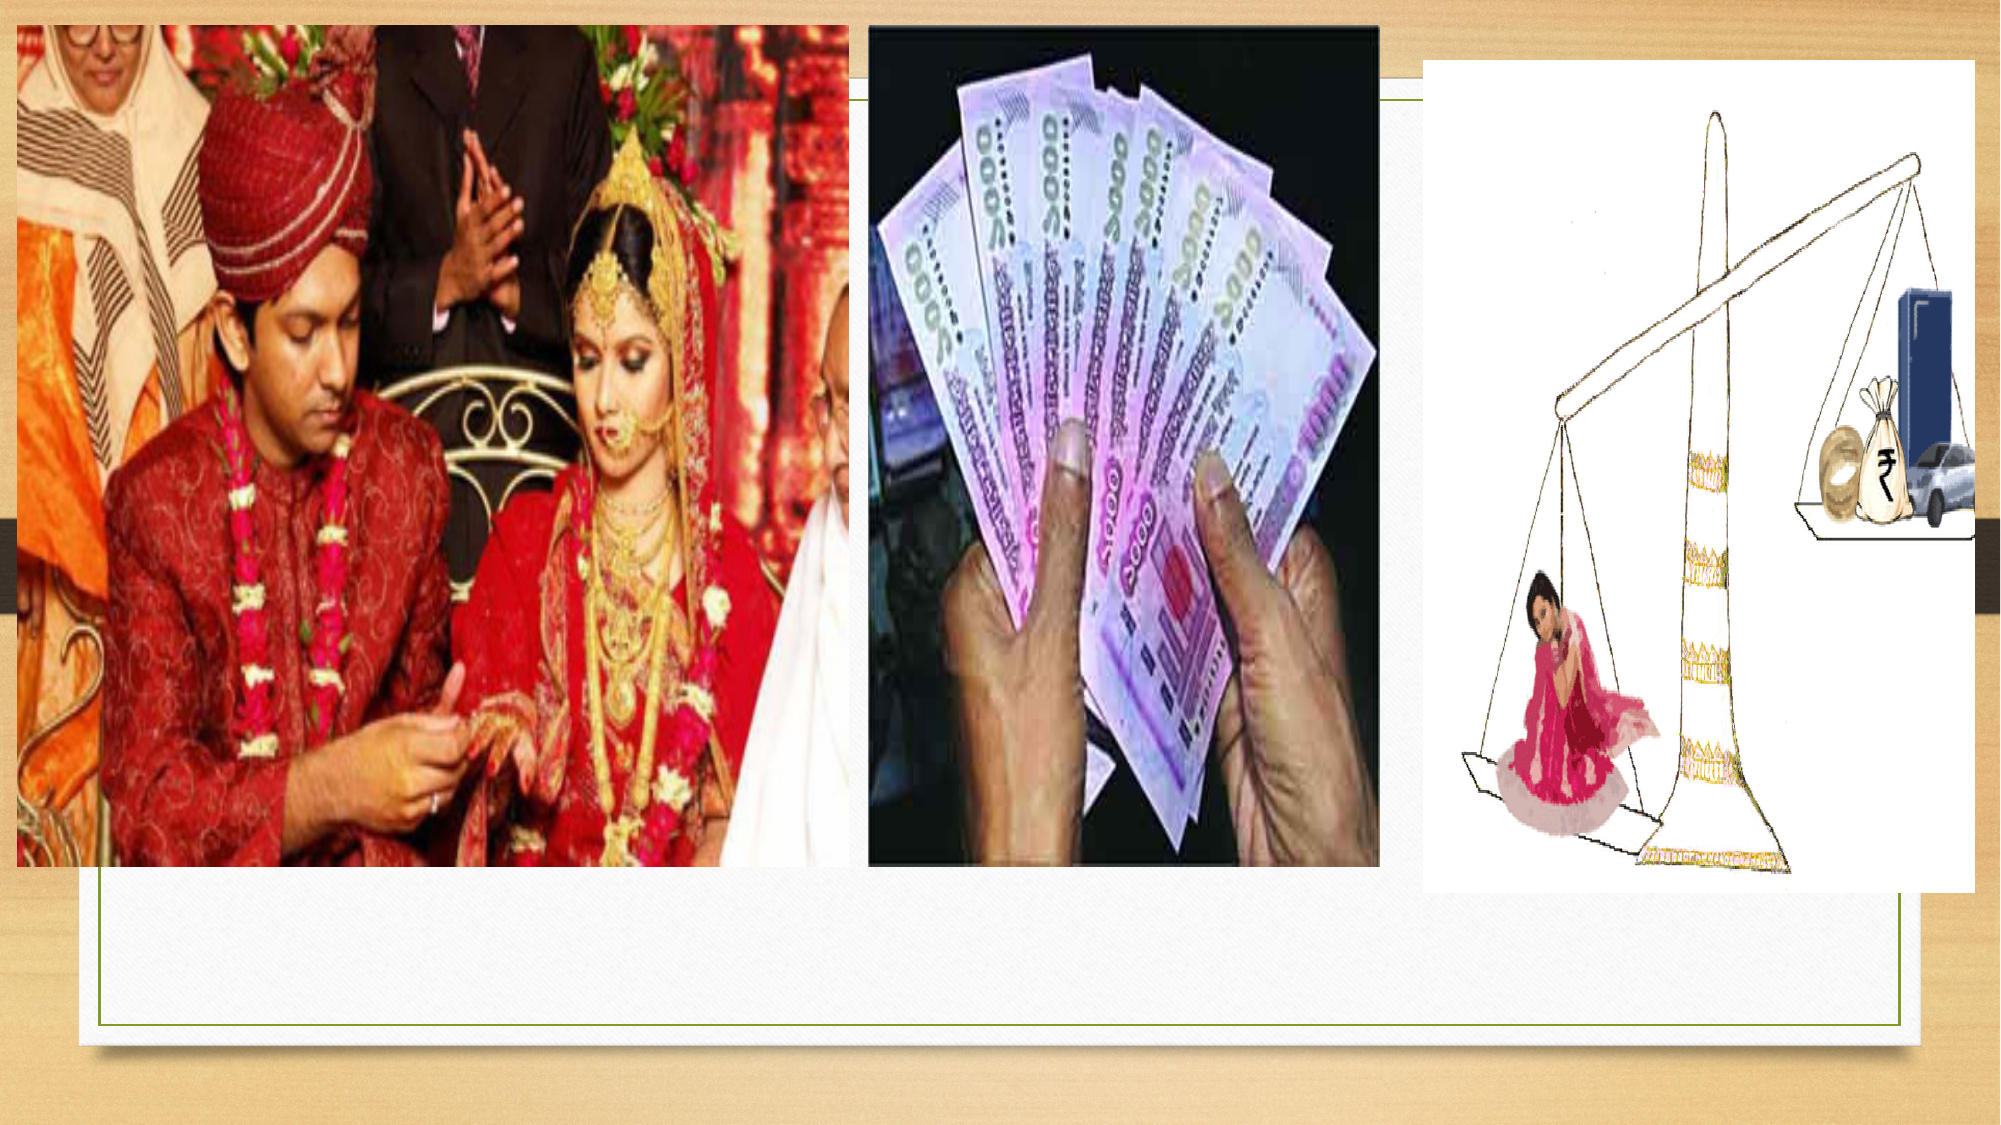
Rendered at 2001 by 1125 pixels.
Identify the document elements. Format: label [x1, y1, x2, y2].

picture [0, 0, 2001, 1125]
text_box [17, 24, 1975, 893]
